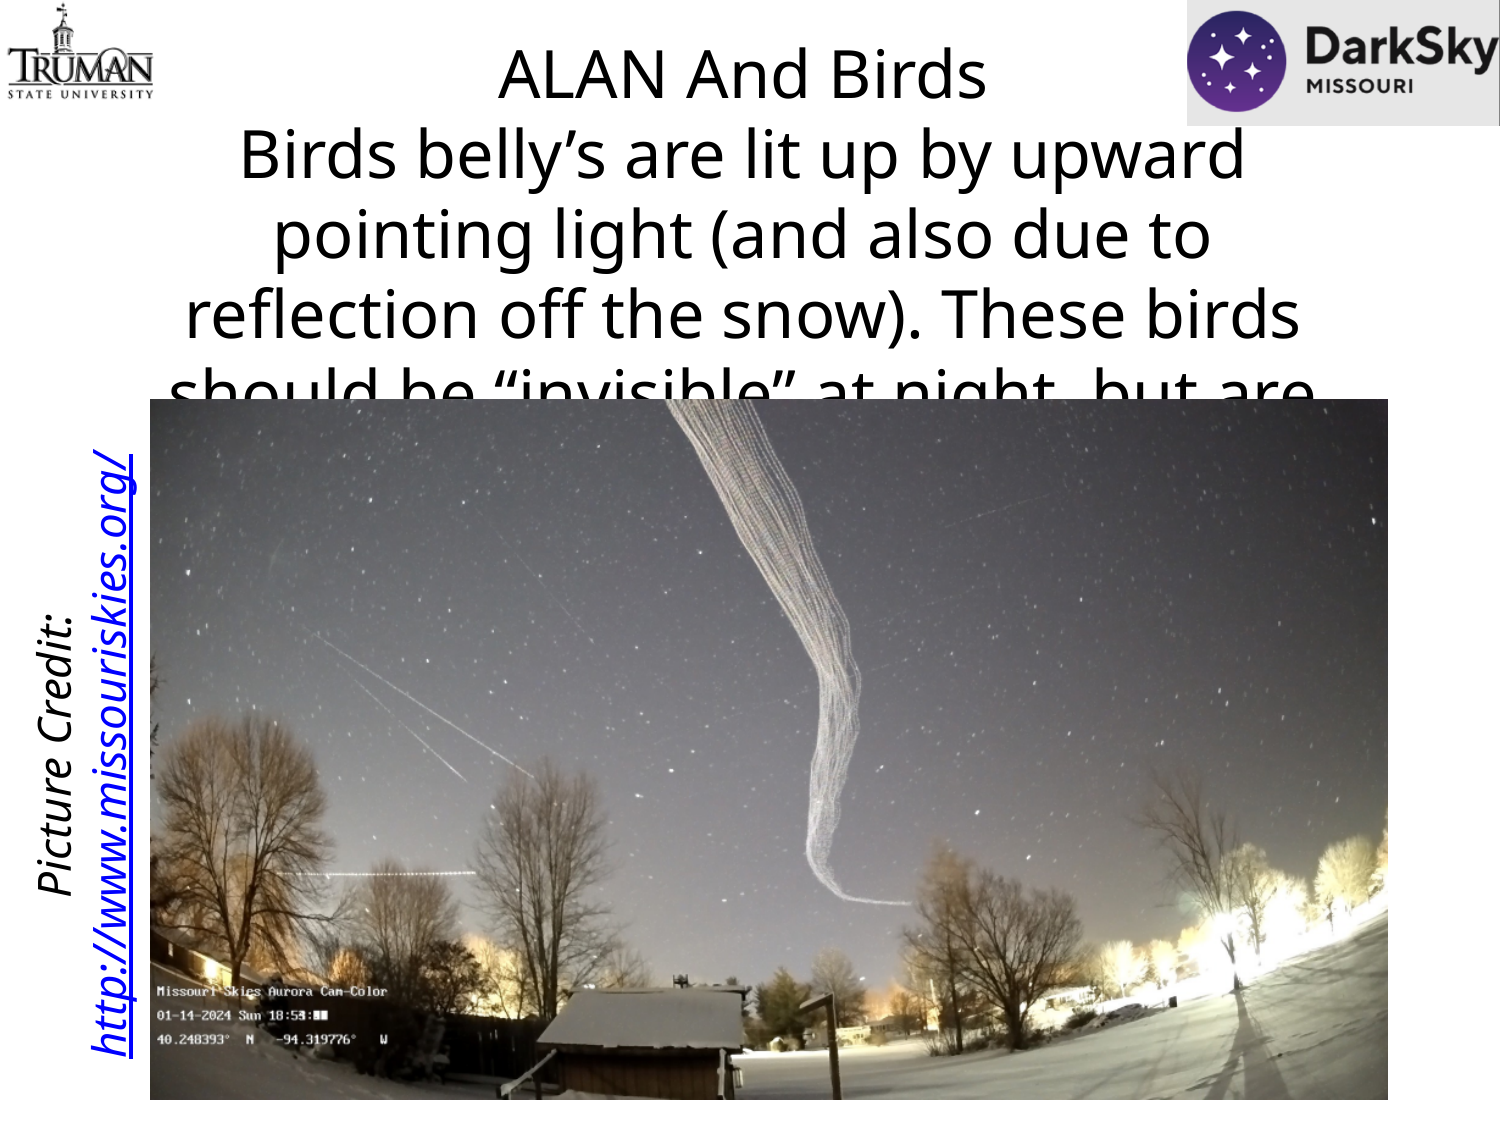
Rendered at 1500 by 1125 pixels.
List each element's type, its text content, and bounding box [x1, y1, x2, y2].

picture [149, 399, 1388, 1100]
picture [1187, 0, 1500, 126]
text_box Picture Credit: http://www.missouriskies.org/ [17, 375, 150, 1125]
text_box ALAN And Birds Birds belly’s are lit up by upward pointing light (and also due to reflection off the snow). These birds should be “invisible” at night, but are not. [112, 24, 1375, 363]
picture [1, 0, 163, 113]
